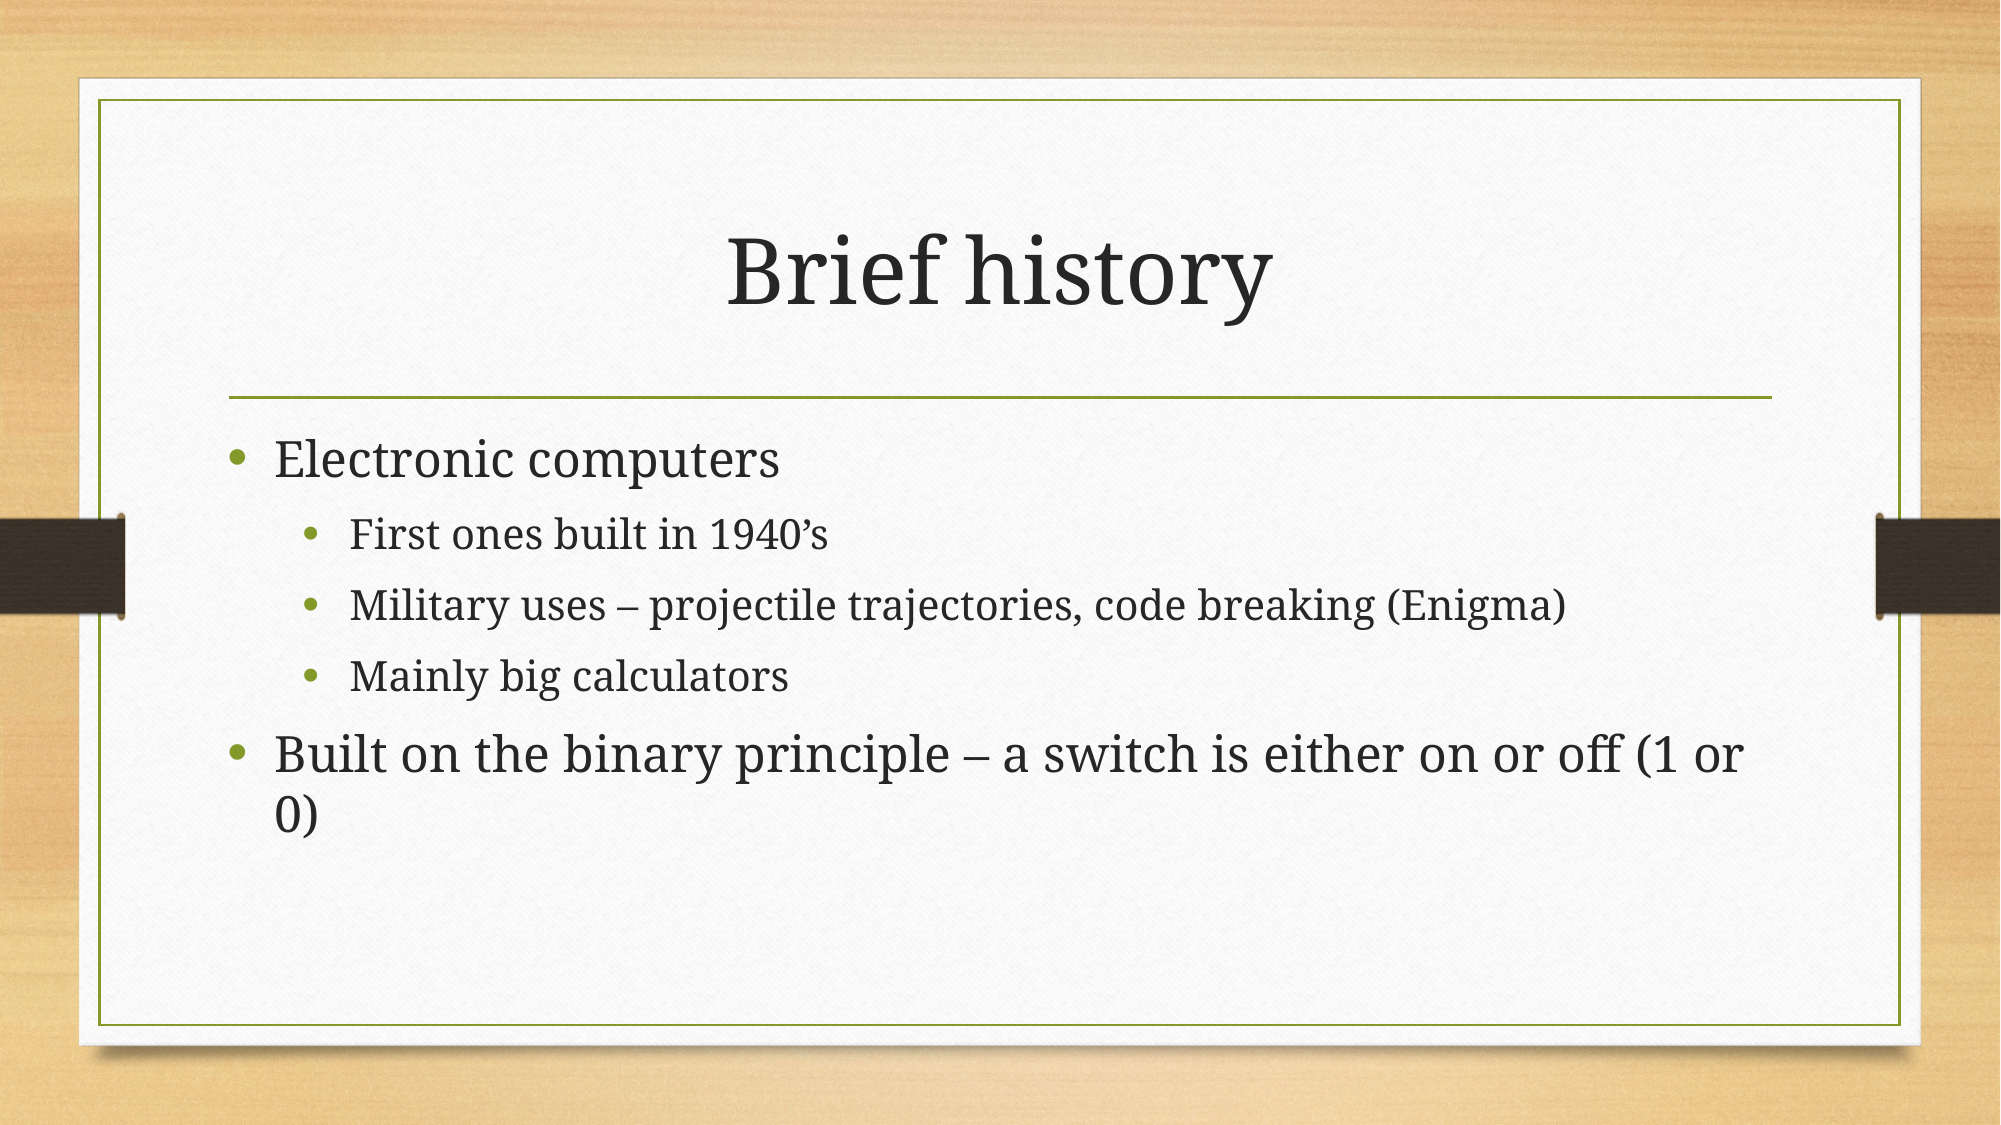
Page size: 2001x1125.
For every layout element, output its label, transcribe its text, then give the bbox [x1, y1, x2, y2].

title Brief history [212, 161, 1788, 375]
picture [0, 0, 2001, 1125]
list Electronic computers First ones built in 1940’s Military uses – projectile trajectories, code breaking (Enigma) Mainly big calculators Built on the binary principle – a switch is either on or off (1 or 0) [212, 419, 1788, 964]
